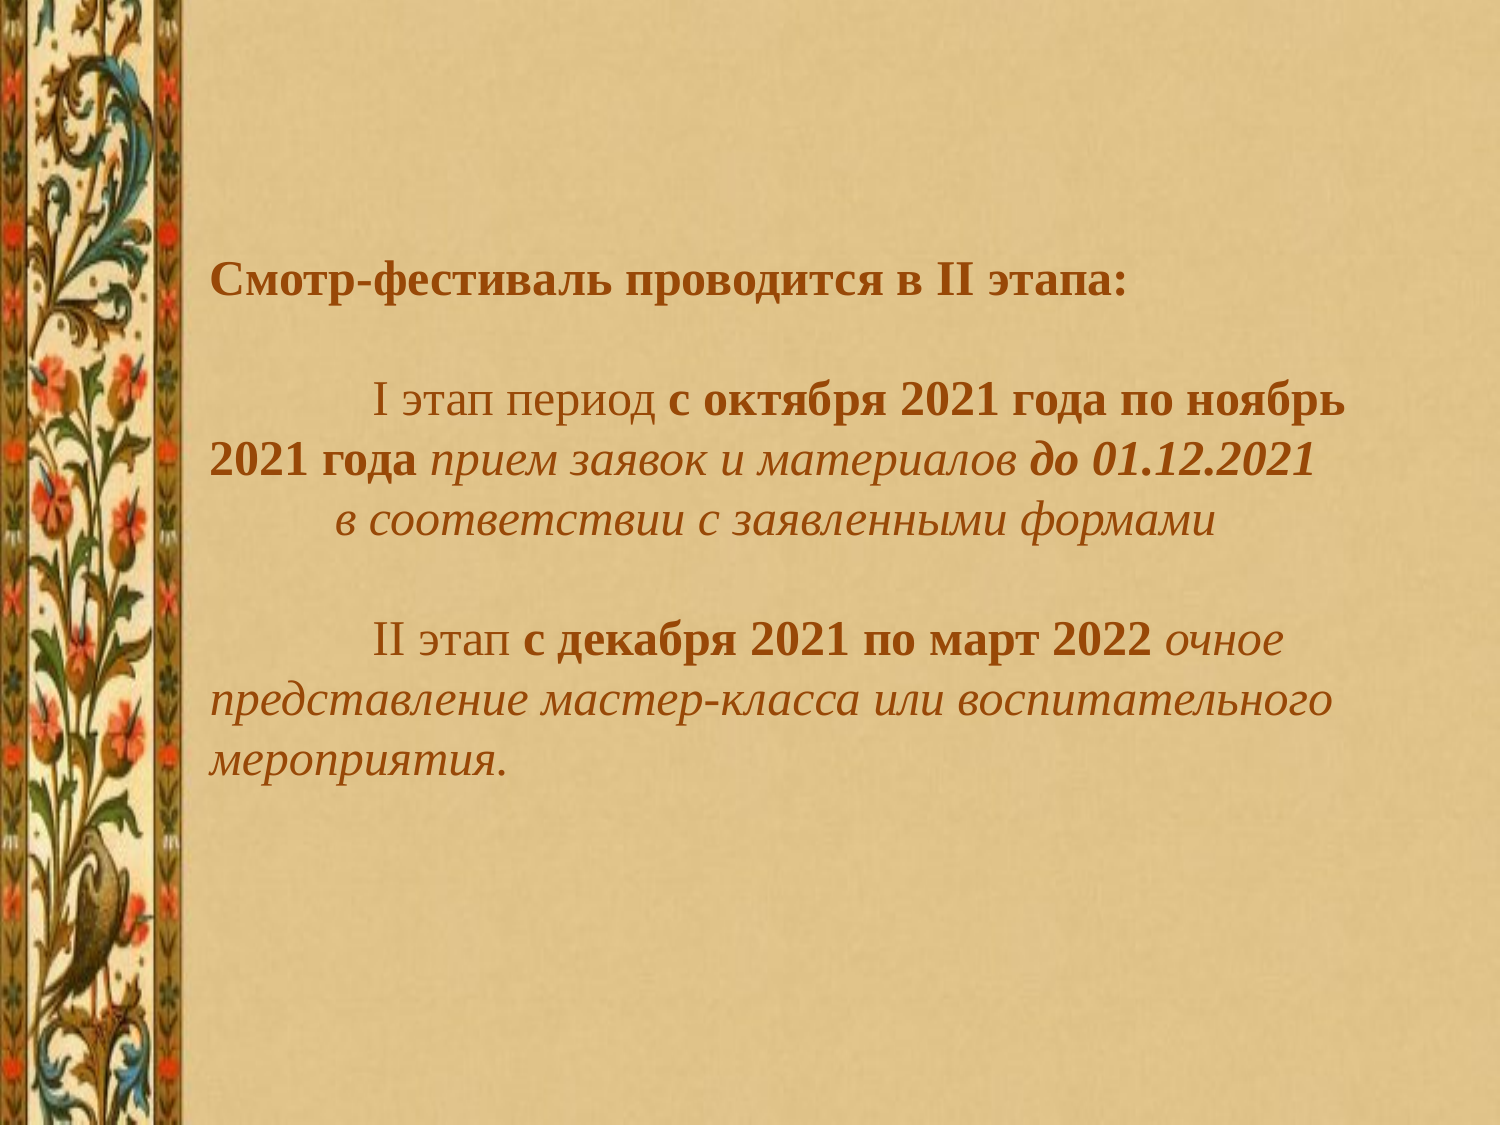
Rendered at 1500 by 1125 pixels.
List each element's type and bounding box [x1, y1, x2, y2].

list [0, 0, 1500, 1125]
